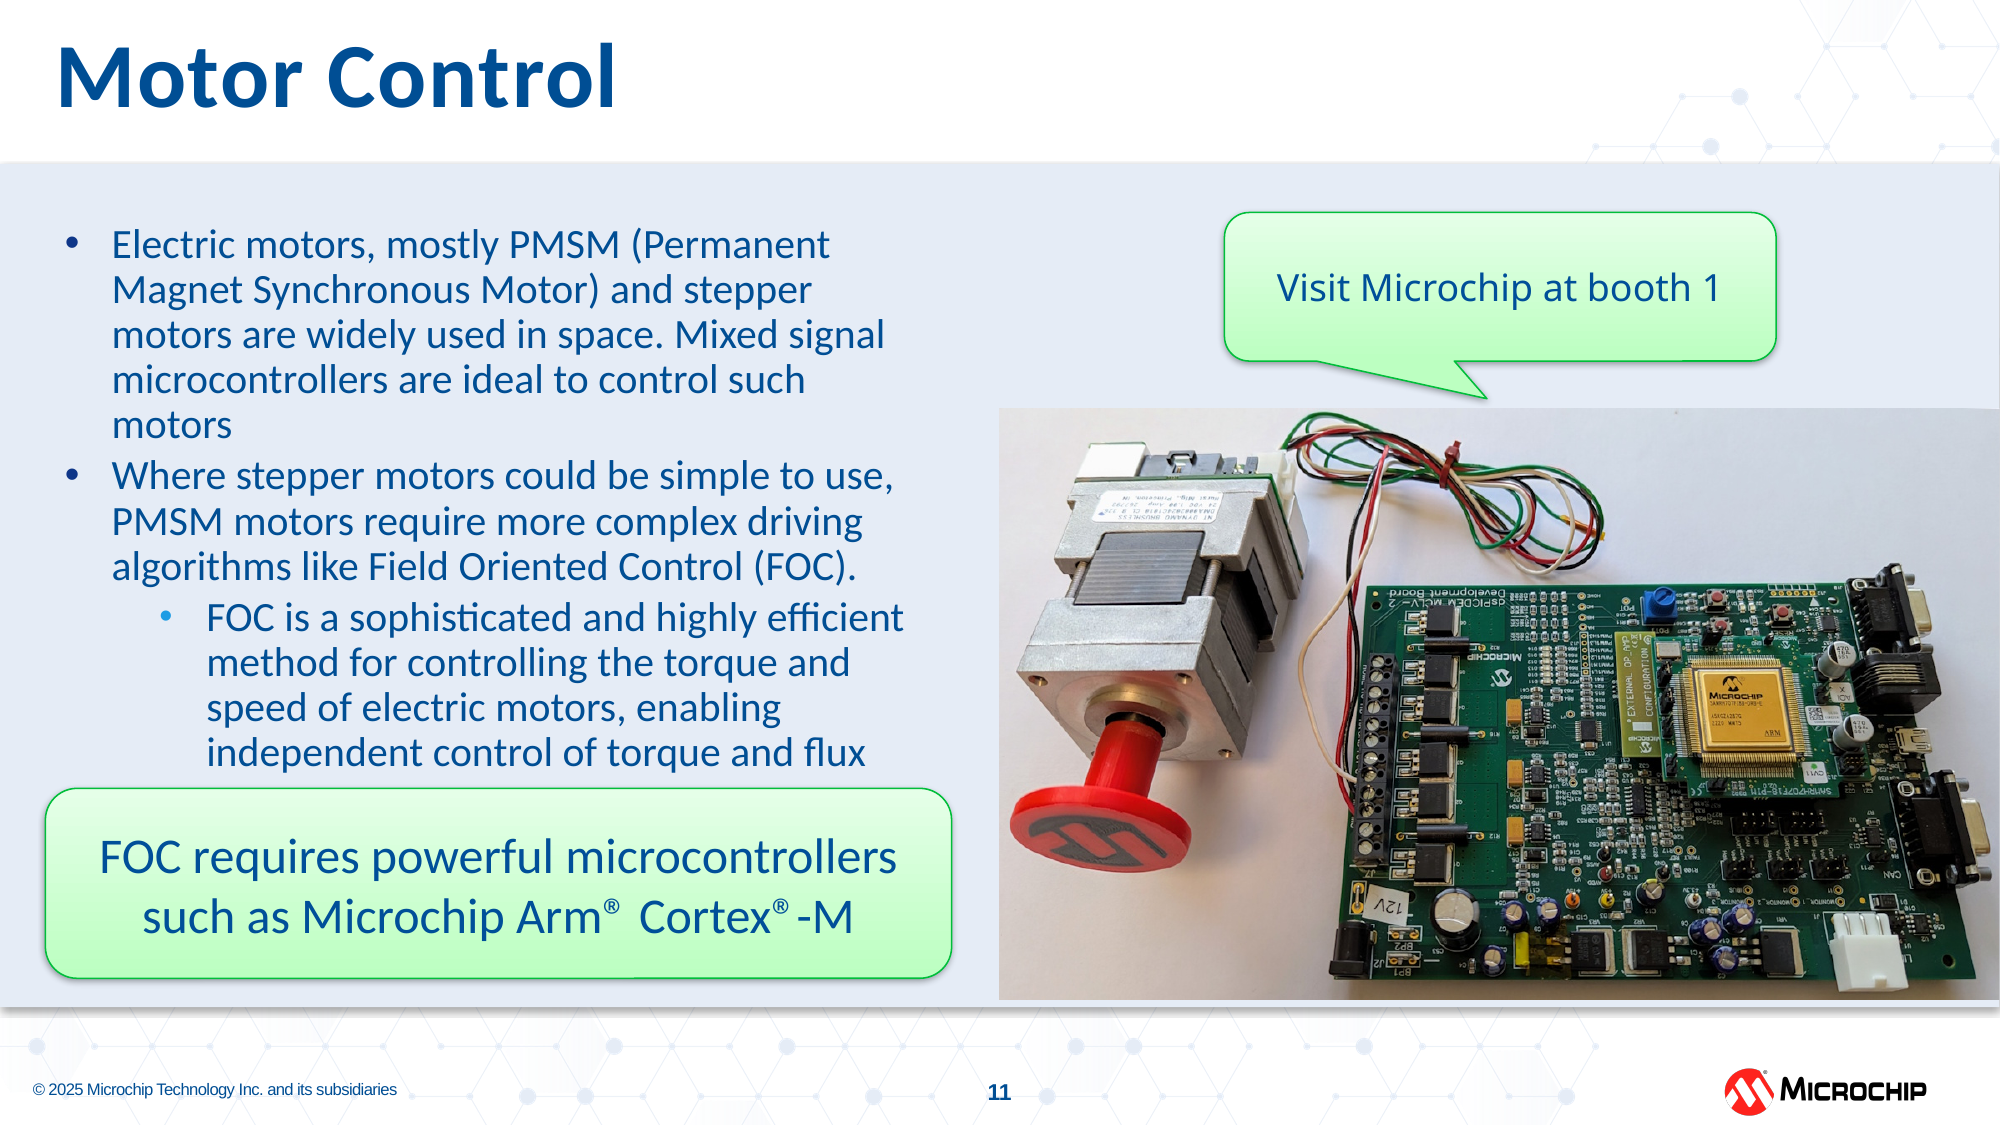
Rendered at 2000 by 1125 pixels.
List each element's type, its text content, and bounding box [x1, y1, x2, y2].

title Motor Control [35, 16, 1906, 138]
slide_number 11 [774, 1061, 1225, 1122]
footer © 2025 Microchip Technology Inc. and its subsidiaries [12, 1070, 647, 1109]
picture [0, 1008, 2000, 1125]
text_box FOC requires powerful microcontrollers such as Microchip Arm® Cortex®-M [44, 787, 953, 980]
text_box Visit Microchip at booth 1 [1223, 211, 1777, 400]
list Electric motors, mostly PMSM (Permanent Magnet Synchronous Motor) and stepper motors are widely used in space. Mixed signal microcontrollers are ideal to control such motors Where stepper motors could be simple to use, PMSM motors require more complex driving algorithms like Field Oriented Control (FOC). FOC is a sophisticated and highly efficient method for controlling the torque and speed of electric motors, enabling independent control of torque and flux [45, 212, 952, 805]
picture [999, 408, 2000, 1001]
picture [0, 0, 2000, 163]
